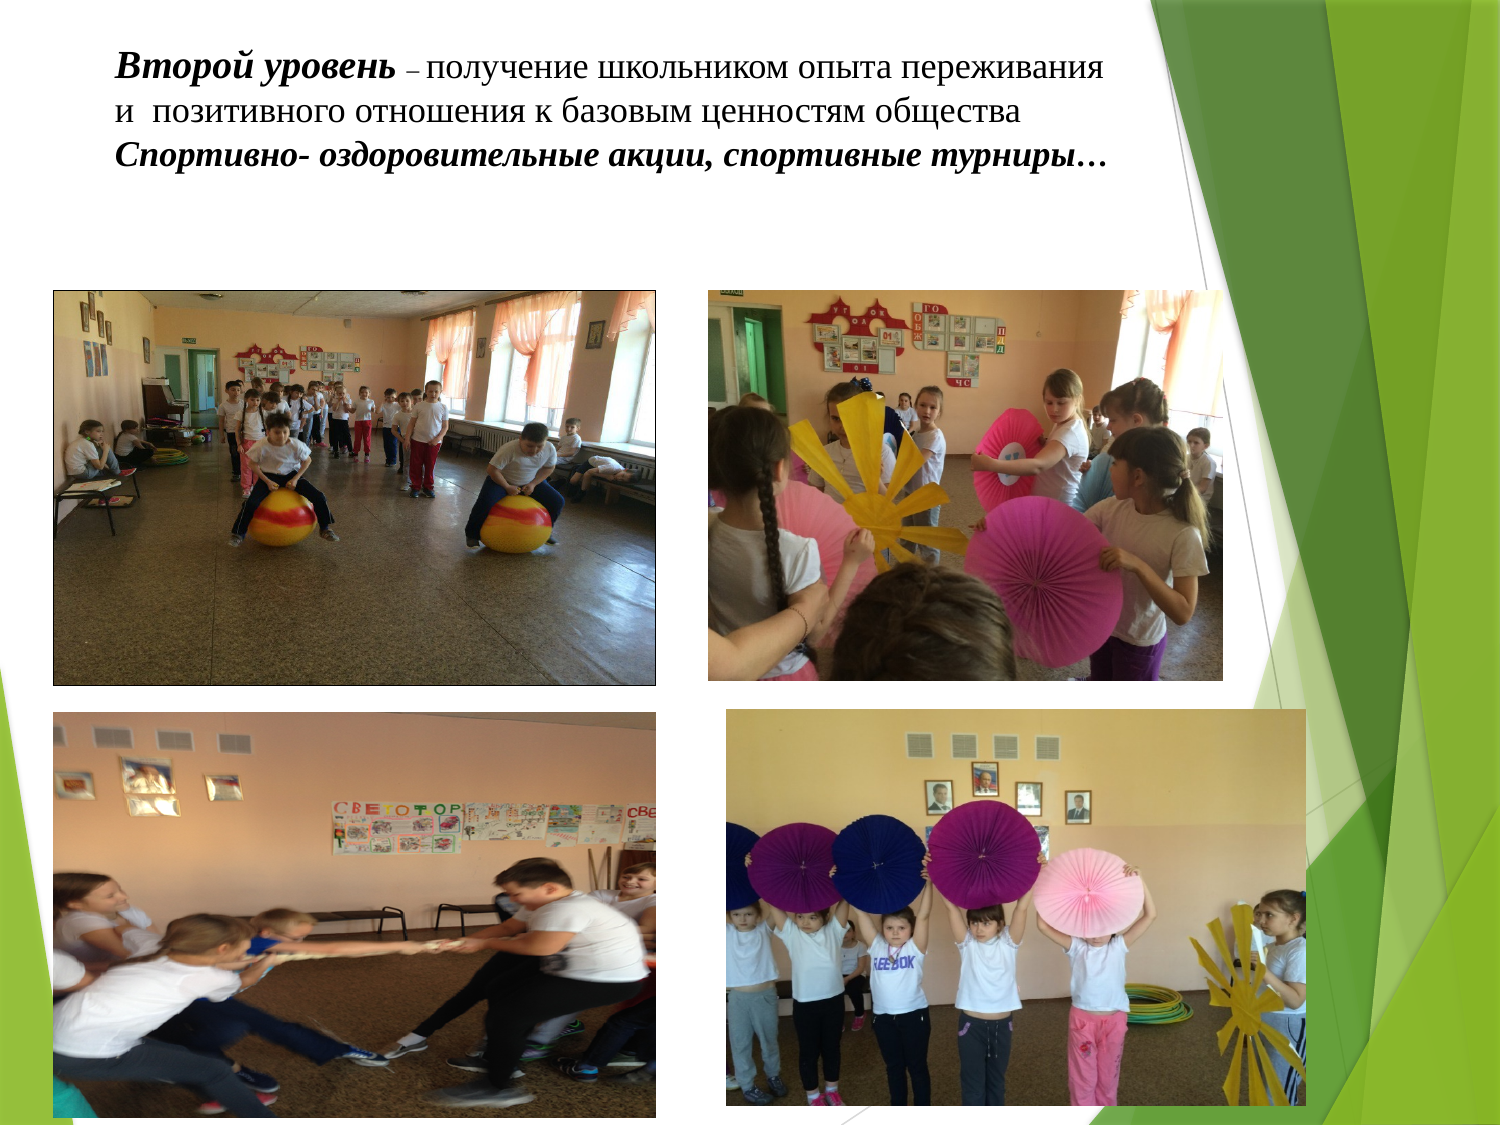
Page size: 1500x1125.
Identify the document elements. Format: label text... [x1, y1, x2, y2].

picture [52, 711, 656, 1118]
title Второй уровень – получение школьником опыта переживания и позитивного отношения к базовым ценностям общества Спортивно- оздоровительные акции, спортивные турниры… [99, 30, 1142, 268]
picture [725, 708, 1306, 1107]
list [52, 290, 656, 687]
picture [708, 290, 1223, 682]
